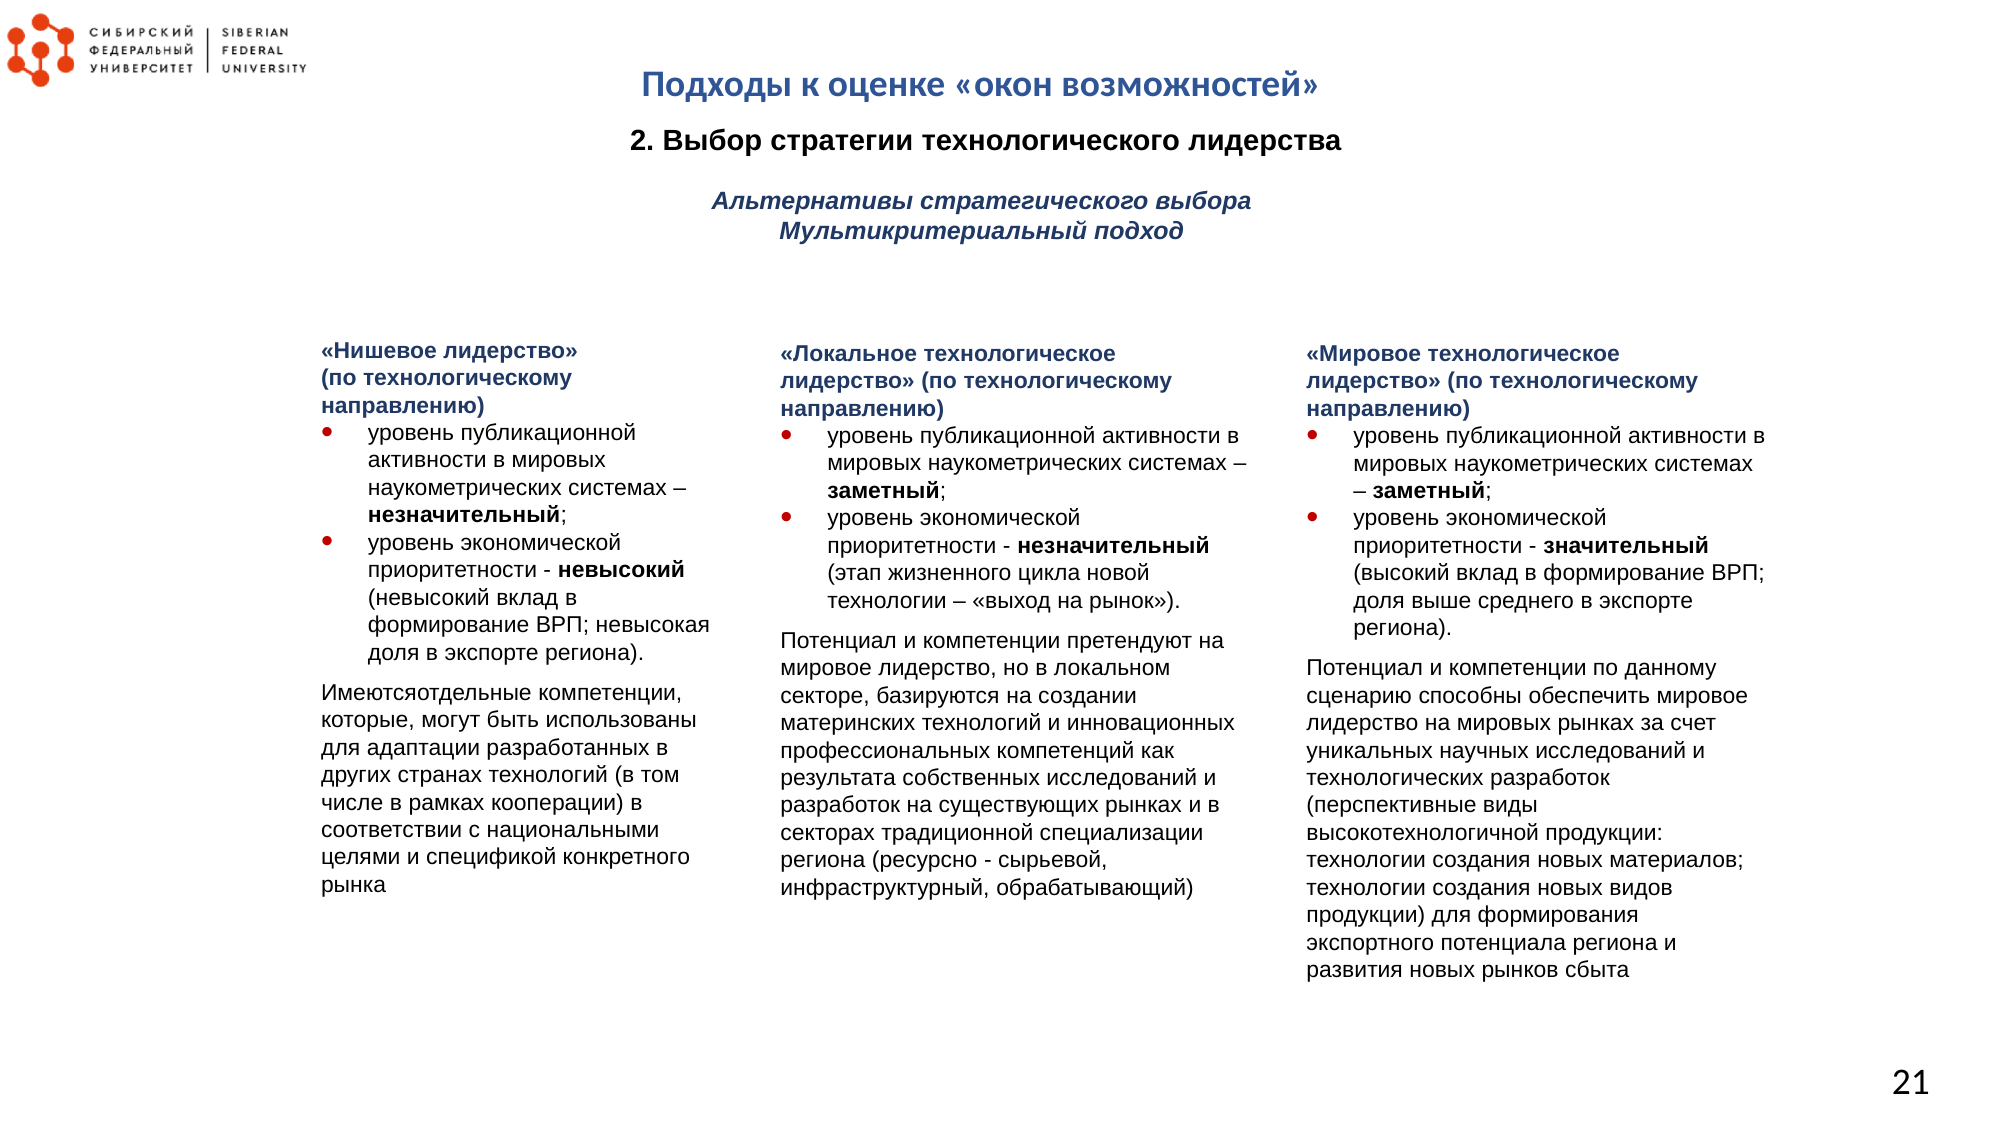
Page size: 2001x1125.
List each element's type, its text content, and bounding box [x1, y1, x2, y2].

picture [0, 5, 330, 98]
text_box «Локальное технологическое лидерство» (по технологическому направлению) уровень публикационной активности в мировых наукометрических системах – заметный; уровень экономической приоритетности - незначительный (этап жизненного цикла новой технологии – «выход на рынок»). Потенциал и компетенции претендуют на мировое лидерство, но в локальном секторе, базируются на создании материнских технологий и инновационных профессиональных компетенций как результата собственных исследований и разработок на существующих рынках и в секторах традиционной специализации региона (ресурсно - сырьевой, инфраструктурный, обрабатывающий) [765, 330, 1264, 908]
text_box 2. Выбор стратегии технологического лидерства [286, 114, 1686, 164]
text_box Альтернативы стратегического выбора Мультикритериальный подход [281, 177, 1682, 283]
text_box «Мировое технологическое лидерство» (по технологическому направлению) уровень публикационной активности в мировых наукометрических системах – заметный; уровень экономической приоритетности - значительный (высокий вклад в формирование ВРП; доля выше среднего в экспорте региона). Потенциал и компетенции по данному сценарию способны обеспечить мировое лидерство на мировых рынках за счет уникальных научных исследований и технологических разработок (перспективные виды высокотехнологичной продукции: технологии создания новых материалов; технологии создания новых видов продукции) для формирования экспортного потенциала региона и развития новых рынков сбыта [1291, 330, 1783, 990]
text_box 21 [1877, 1049, 1955, 1110]
text_box «Нишевое лидерство» (по технологическому направлению) уровень публикационной активности в мировых наукометрических системах – незначительный; уровень экономической приоритетности - невысокий (невысокий вклад в формирование ВРП; невысокая доля в экспорте региона). Имеютсяотдельные компетенции, которые, могут быть использованы для адаптации разработанных в других странах технологий (в том числе в рамках кооперации) в соответствии с национальными целями и спецификой конкретного рынка [306, 327, 755, 905]
text_box Подходы к оценке «окон возможностей» [281, 51, 1682, 111]
